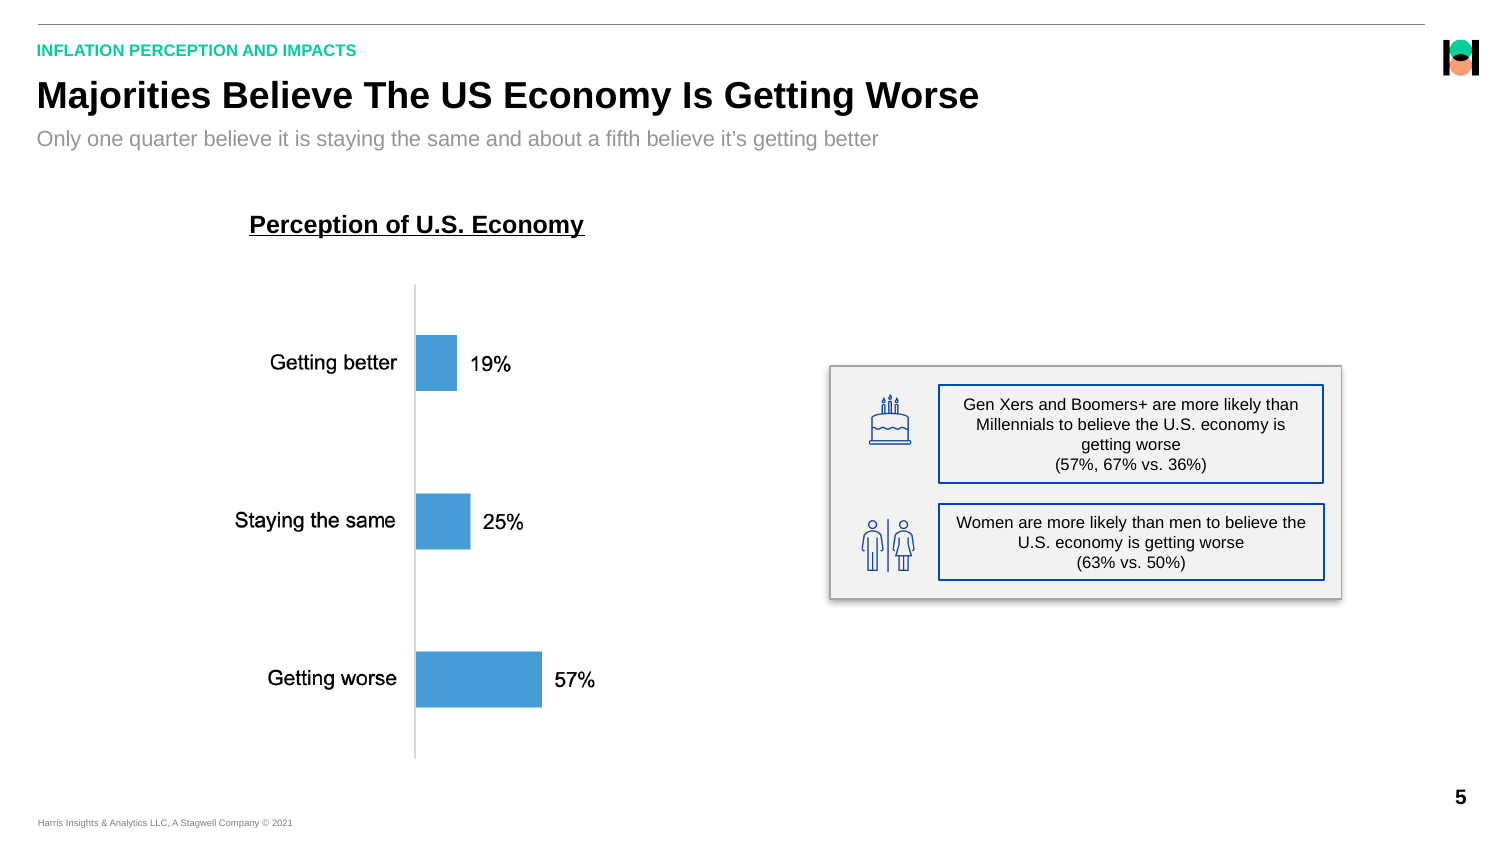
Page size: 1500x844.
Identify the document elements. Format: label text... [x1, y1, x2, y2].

picture [191, 264, 689, 775]
text_box Perception of U.S. Economy [118, 201, 716, 246]
picture [857, 514, 919, 577]
text_box Gen Xers and Boomers+ are more likely than Millennials to believe the U.S. economy is getting worse (57%, 67% vs. 36%) [938, 384, 1324, 484]
list Inflation Perception and Impacts [21, 32, 772, 63]
text_box [829, 365, 1342, 600]
picture [859, 389, 921, 451]
picture [1443, 38, 1480, 76]
title Majorities Believe The US Economy Is Getting Worse [21, 63, 1425, 117]
list Only one quarter believe it is staying the same and about a fifth believe it’s getting better [21, 117, 1425, 164]
text_box Women are more likely than men to believe the U.S. economy is getting worse (63% vs. 50%) [939, 503, 1324, 581]
